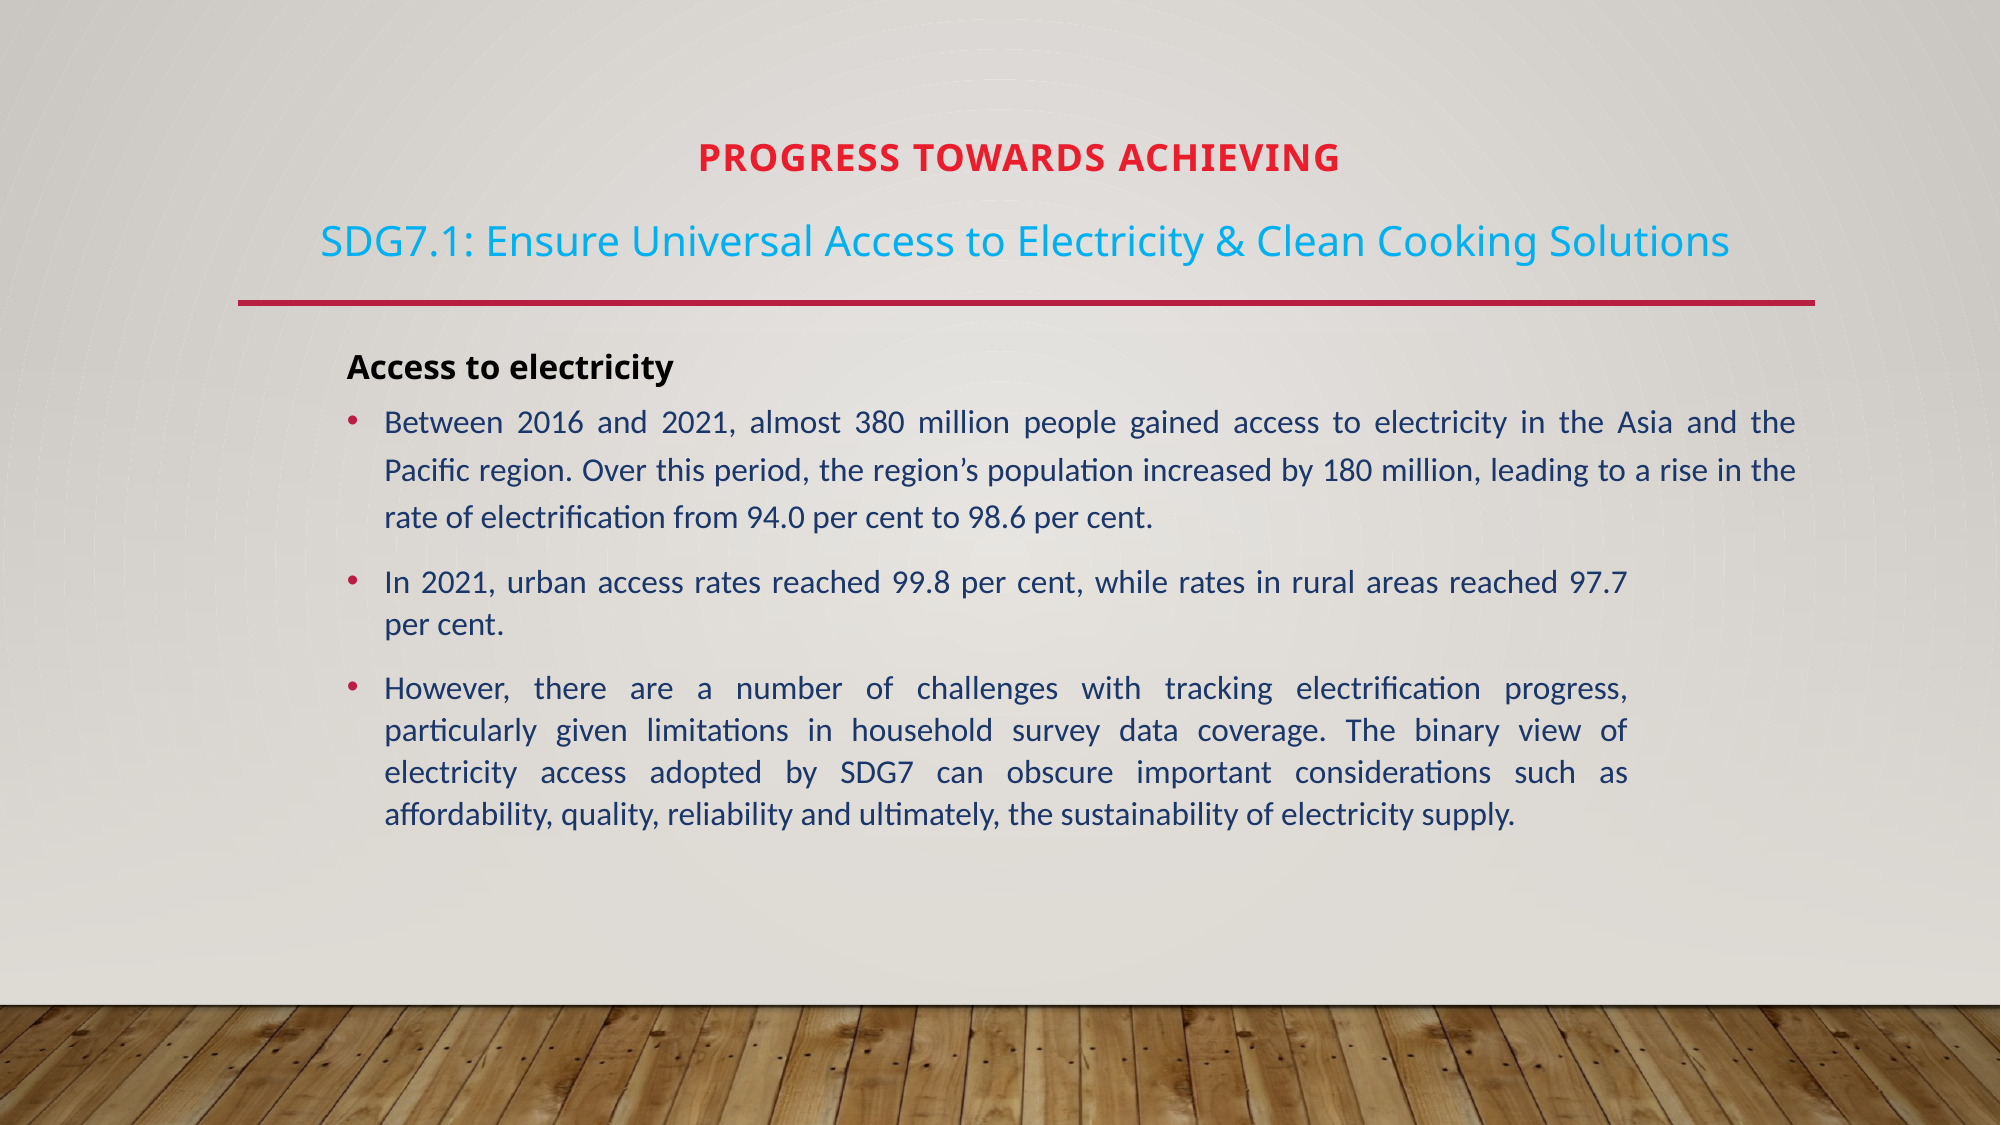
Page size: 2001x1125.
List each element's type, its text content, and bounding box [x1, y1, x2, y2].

list Access to electricity Between 2016 and 2021, almost 380 million people gained access to electricity in the Asia and the Pacific region. Over this period, the region’s population increased by 180 million, leading to a rise in the rate of electrification from 94.0 per cent to 98.6 per cent. In 2021, urban access rates reached 99.8 per cent, while rates in rural areas reached 97.7 per cent. However, there are a number of challenges with tracking electrification progress, particularly given limitations in household survey data coverage. The binary view of electricity access adopted by SDG7 can obscure important considerations such as affordability, quality, reliability and ultimately, the sustainability of electricity supply. [238, 330, 1814, 897]
picture [0, 1005, 2000, 1125]
title PROGRESS TOWARDS ACHIEVING SDG7.1: Ensure Universal Access to Electricity & Clean Cooking Solutions [238, 131, 1814, 305]
